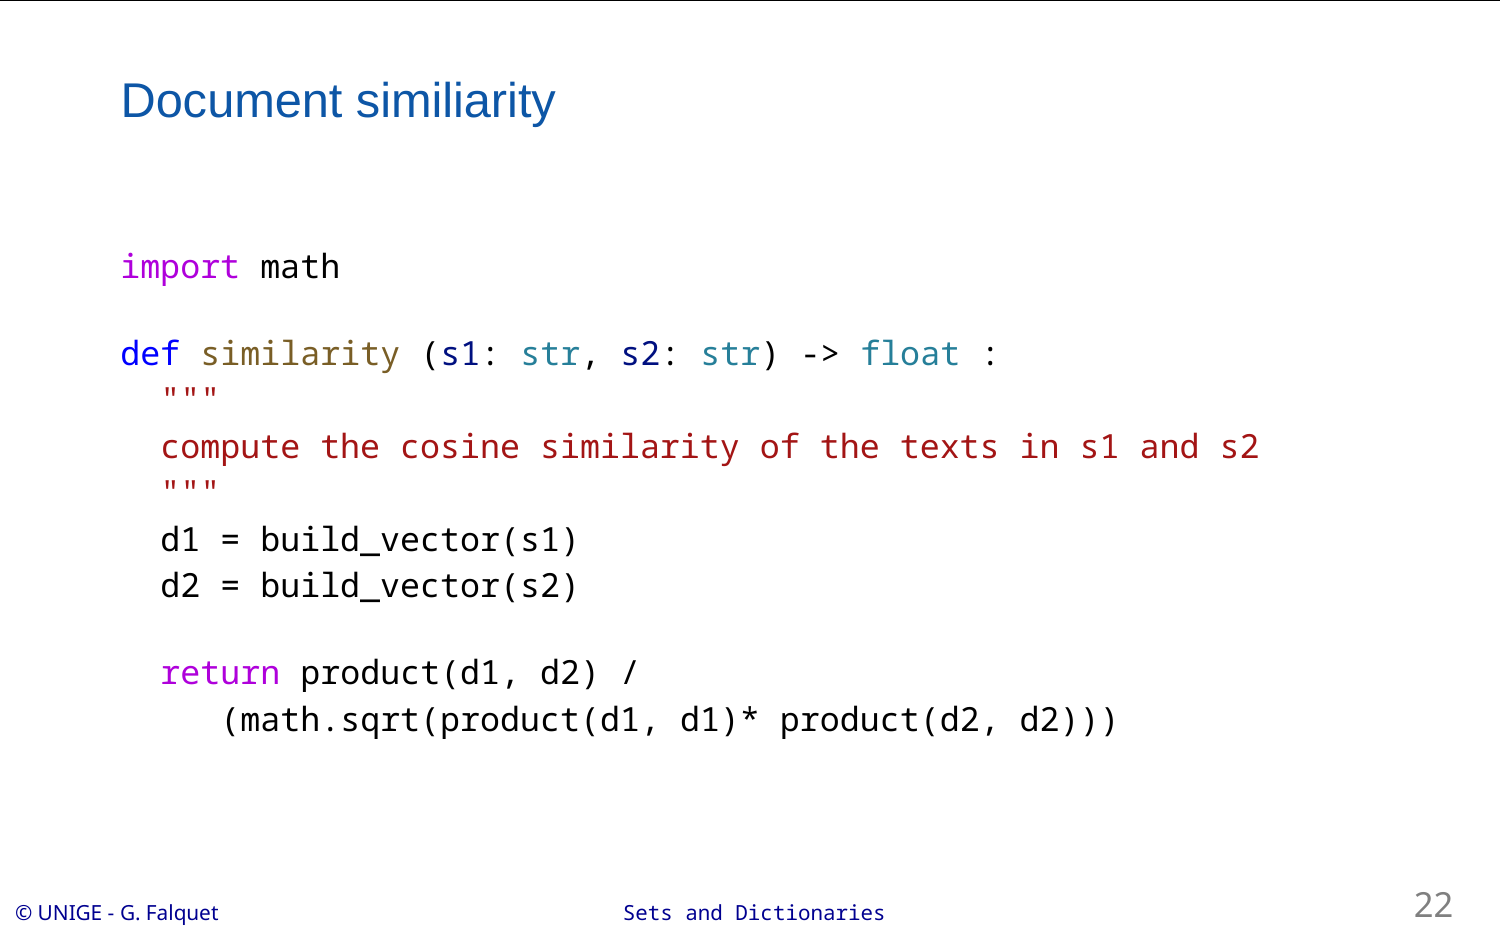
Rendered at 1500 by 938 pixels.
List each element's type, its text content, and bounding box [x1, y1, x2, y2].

slide_number © UNIGE - G. Falquet [0, 892, 488, 933]
list import math def similarity (s1: str, s2: str) -> float : """ compute the cosine similarity of the texts in s1 and s2 """ d1 = build_vector(s1) d2 = build_vector(s2) return product(d1, d2) / (math.sqrt(product(d1, d1)* product(d2, d2))) [105, 210, 1469, 820]
title Document similiarity [105, 33, 1335, 135]
slide_number 22 [1131, 867, 1469, 938]
footer Sets and Dictionaries [495, 885, 1013, 933]
